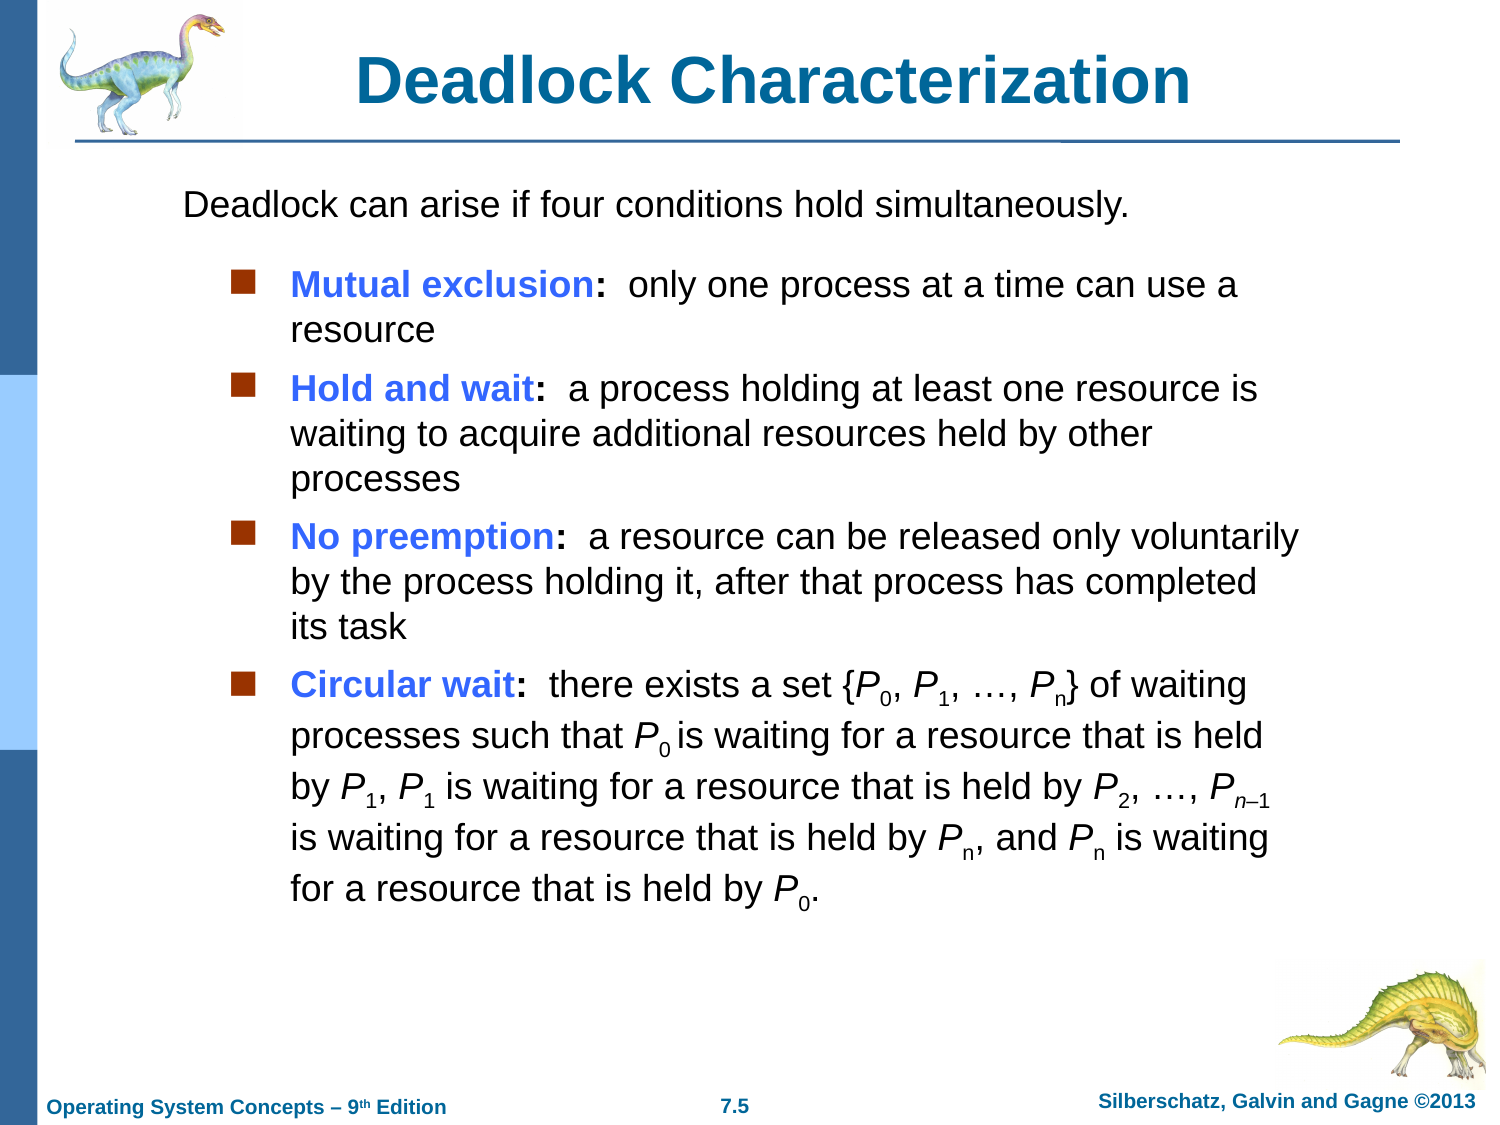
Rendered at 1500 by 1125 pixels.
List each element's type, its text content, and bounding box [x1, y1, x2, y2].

text_box Deadlock can arise if four conditions hold simultaneously. [135, 172, 1178, 233]
picture [1275, 959, 1486, 1090]
list Mutual exclusion: only one process at a time can use a resource Hold and wait: a process holding at least one resource is waiting to acquire additional resources held by other processes No preemption: a resource can be released only voluntarily by the process holding it, after that process has completed its task Circular wait: there exists a set {P0, P1, …, Pn} of waiting processes such that P0 is waiting for a resource that is held by P1, P1 is waiting for a resource that is held by P2, …, Pn–1 is waiting for a resource that is held by Pn, and Pn is waiting for a resource that is held by P0. [219, 252, 1317, 1019]
title Deadlock Characterization [122, 29, 1425, 125]
picture [46, 0, 243, 149]
